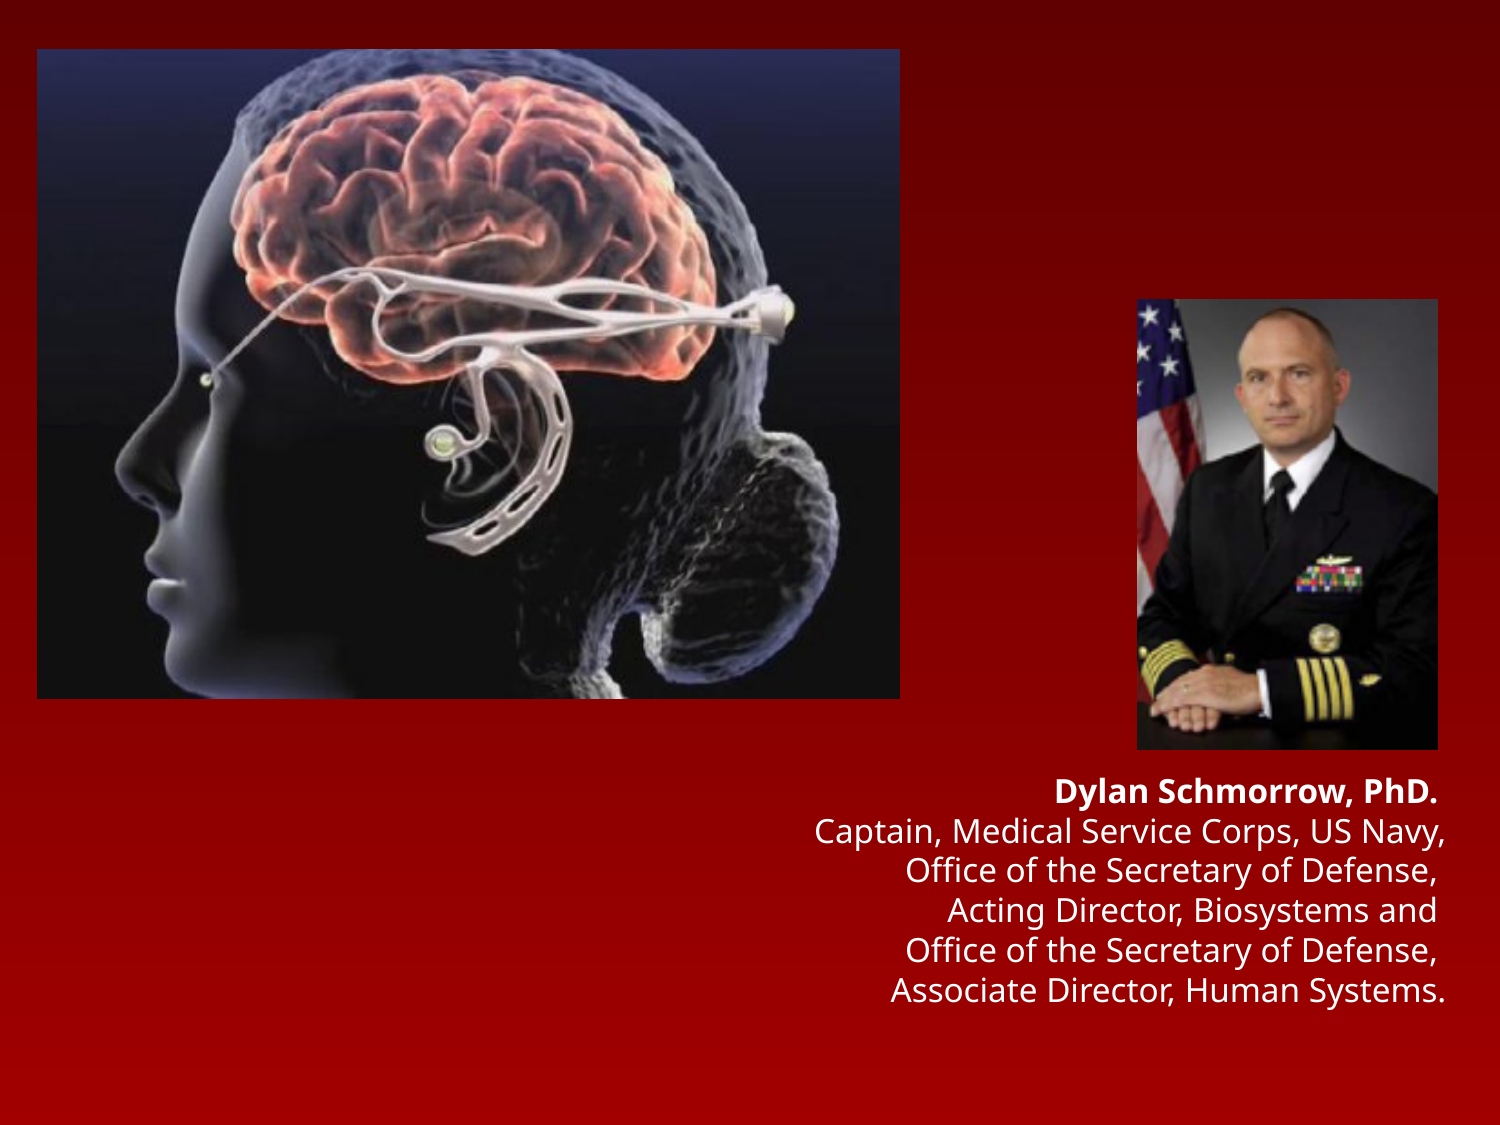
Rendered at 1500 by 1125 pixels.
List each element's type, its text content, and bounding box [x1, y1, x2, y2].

text_box Dylan Schmorrow, PhD. Captain, Medical Service Corps, US Navy, Office of the Secretary of Defense, Acting Director, Biosystems and Office of the Secretary of Defense, Associate Director, Human Systems. [774, 762, 1463, 1017]
picture [37, 49, 901, 699]
picture [1137, 299, 1438, 751]
